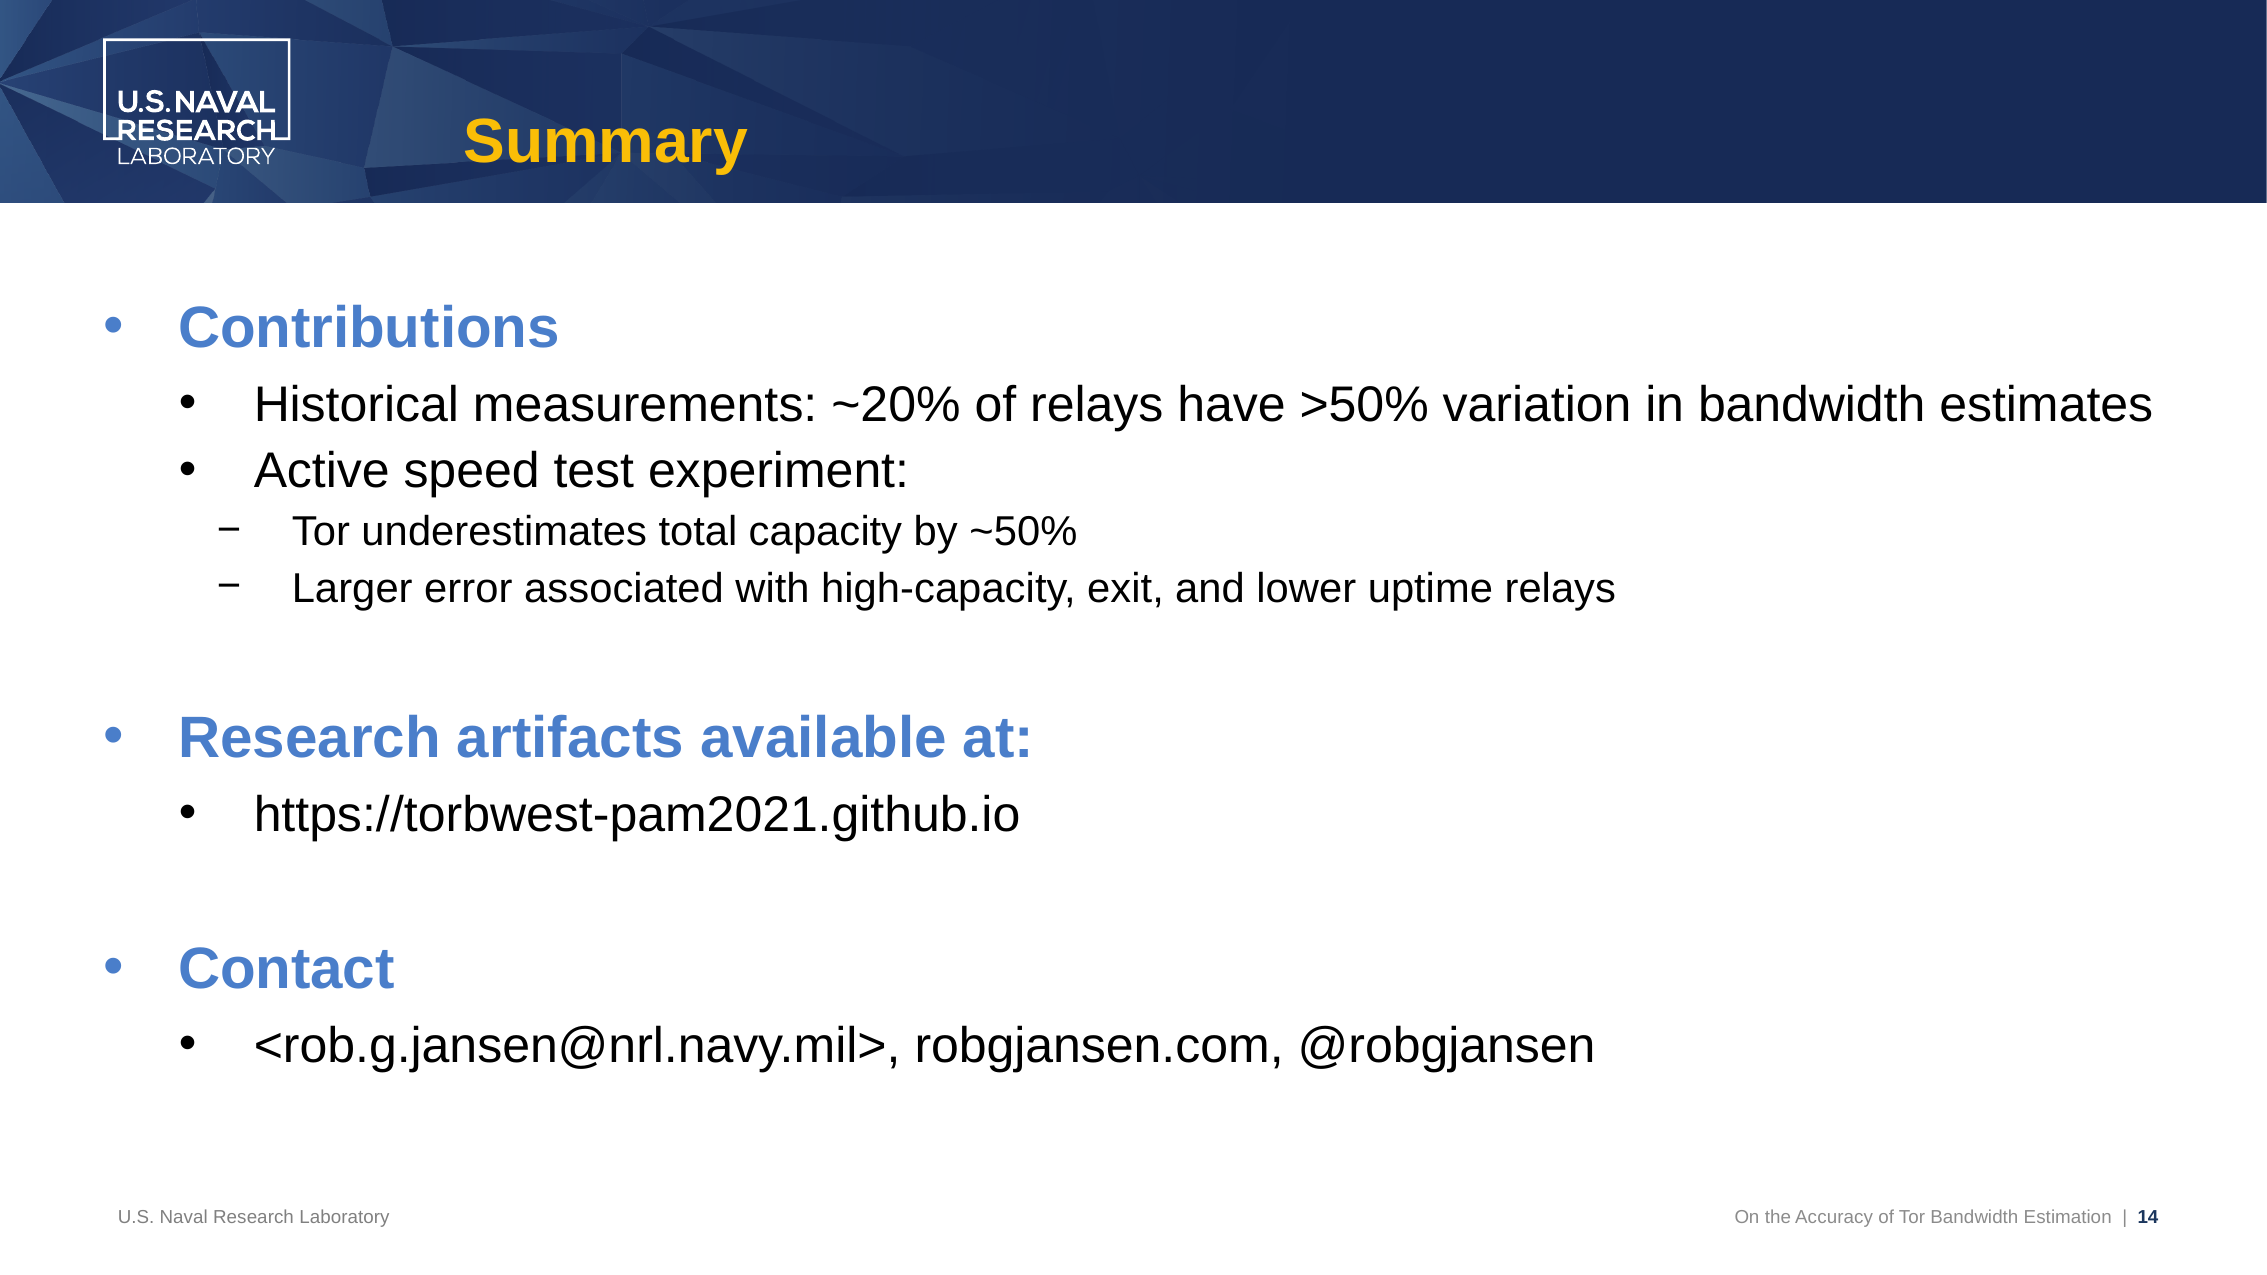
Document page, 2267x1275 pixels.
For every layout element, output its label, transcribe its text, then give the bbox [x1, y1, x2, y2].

list Contributions Historical measurements: ~20% of relays have >50% variation in bandwidth estimates Active speed test experiment: Tor underestimates total capacity by ~50% Larger error associated with high-capacity, exit, and lower uptime relays Research artifacts available at: https://torbwest-pam2021.github.io Contact <rob.g.jansen@nrl.navy.mil>, robgjansen.com, @robgjansen [103, 289, 2159, 1152]
slide_number On the Accuracy of Tor Bandwidth Estimation | 14 [1255, 1181, 2159, 1250]
title Summary [463, 104, 2113, 180]
picture [0, 0, 2267, 203]
footer U.S. Naval Research Laboratory [103, 1181, 868, 1250]
